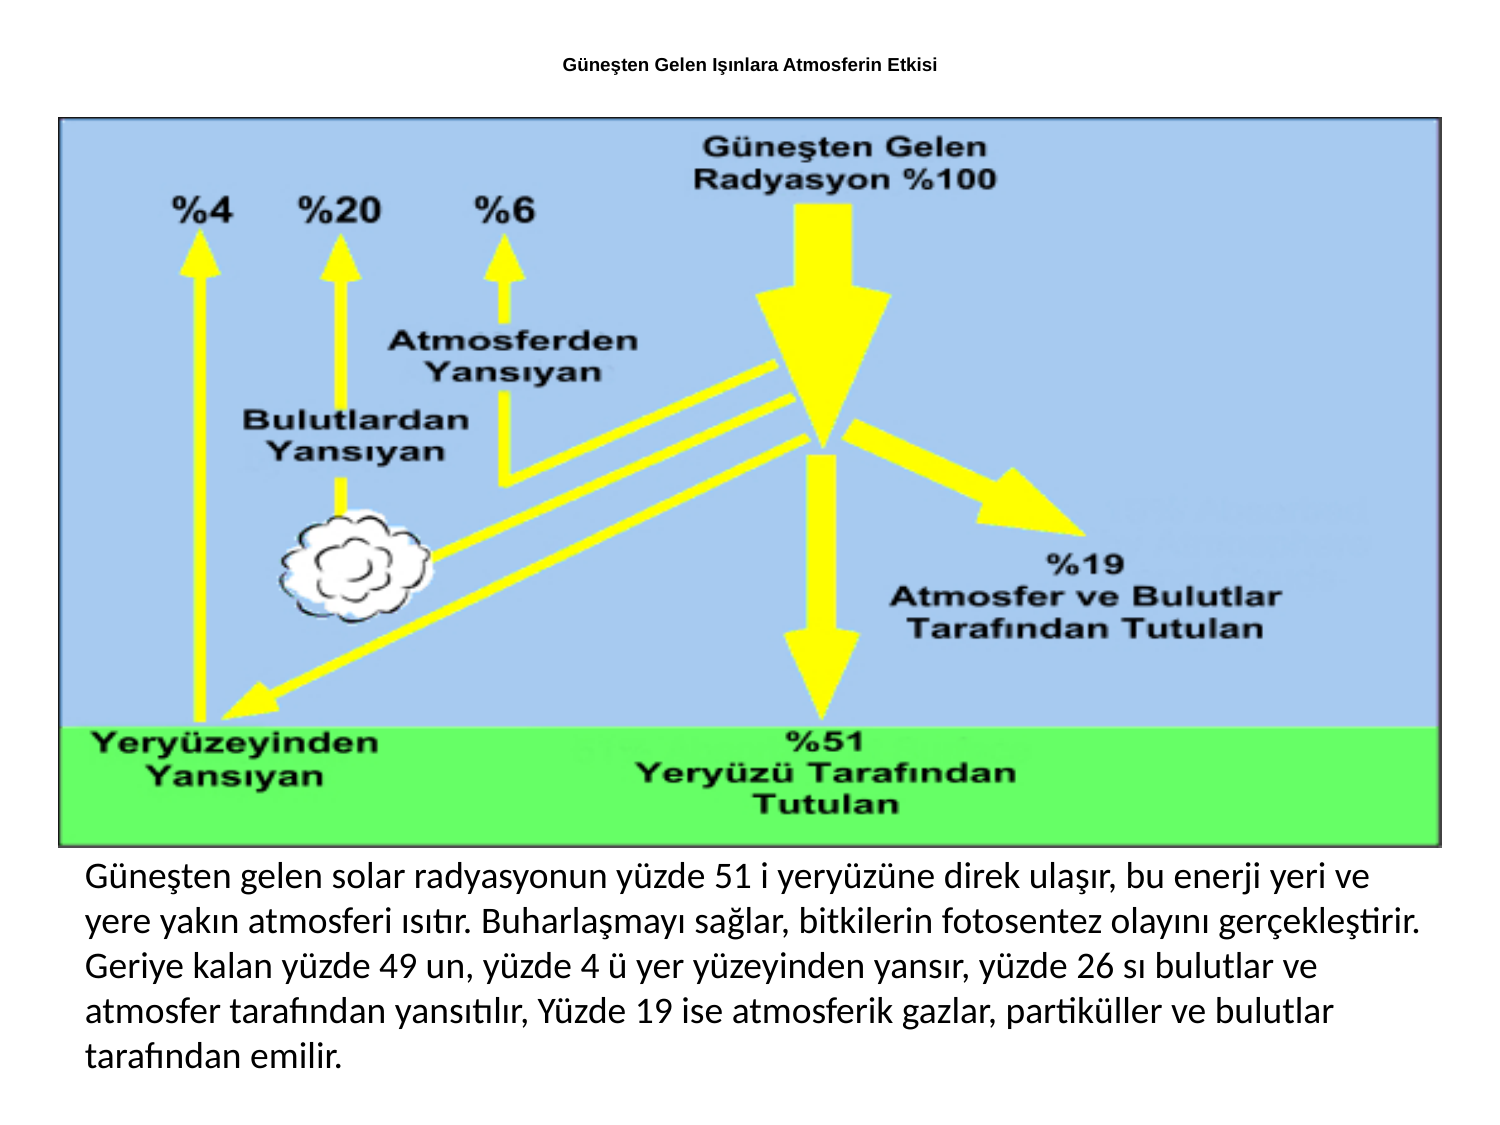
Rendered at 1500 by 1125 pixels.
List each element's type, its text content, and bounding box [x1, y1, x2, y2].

title Güneşten Gelen Işınlara Atmosferin Etkisi [74, 44, 1426, 106]
picture [58, 116, 1442, 848]
text_box Güneşten gelen solar radyasyonun yüzde 51 i yeryüzüne direk ulaşır, bu enerji yeri ve yere yakın atmosferi ısıtır. Buharlaşmayı sağlar, bitkilerin fotosentez olayını gerçekleştirir. Geriye kalan yüzde 49 un, yüzde 4 ü yer yüzeyinden yansır, yüzde 26 sı bulutlar ve atmosfer tarafından yansıtılır, Yüzde 19 ise atmosferik gazlar, partiküller ve bulutlar tarafından emilir. [70, 855, 1442, 1084]
